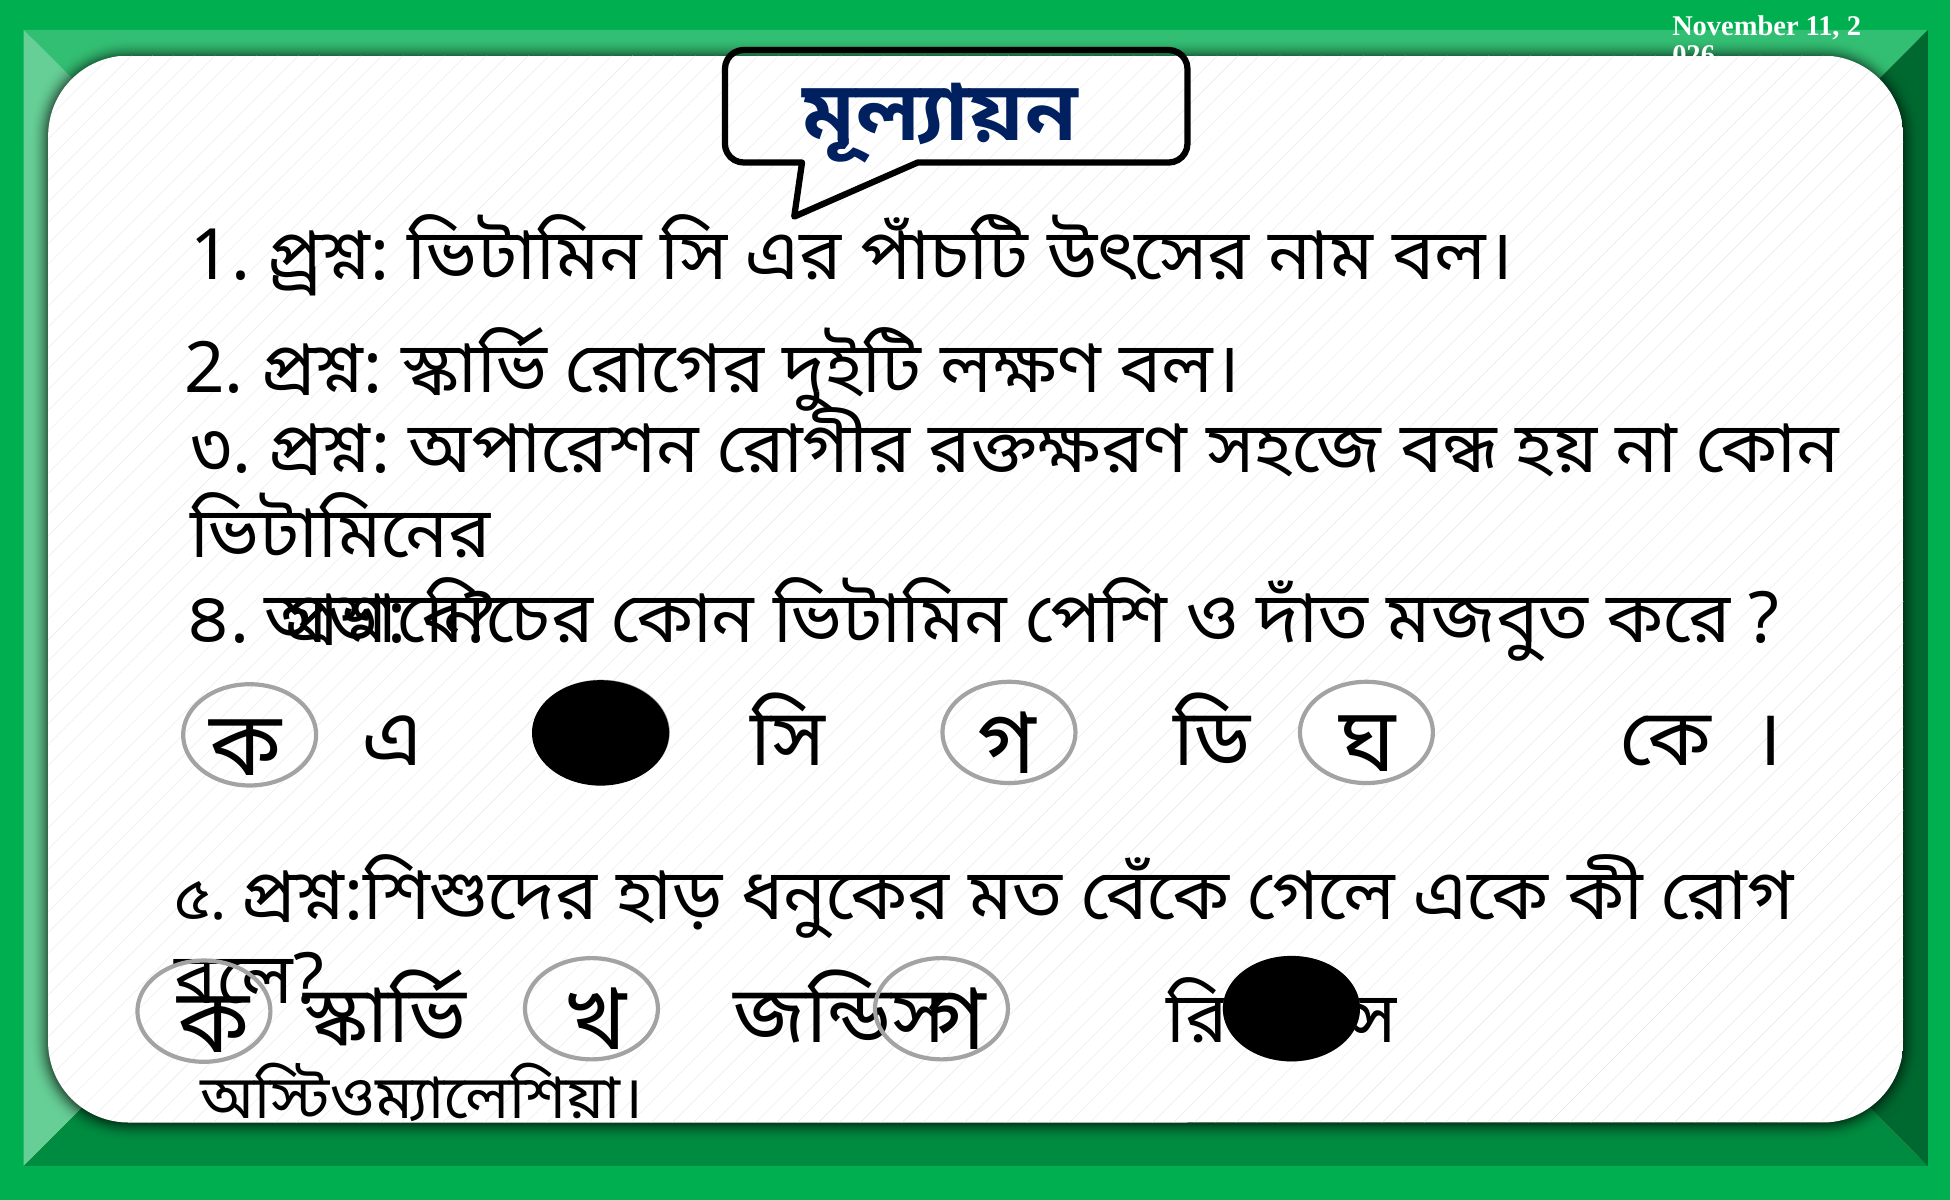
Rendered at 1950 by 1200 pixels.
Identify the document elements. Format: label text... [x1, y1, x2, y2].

text_box 2. প্রশ্ন: স্কার্ভি রোগের দুইটি লক্ষণ বল। [166, 312, 1859, 416]
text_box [724, 49, 1188, 167]
text_box 1. প্র্রশ্ন: ভিটামিন সি এর পাঁচটি উৎসের নাম বল। [172, 199, 1540, 303]
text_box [137, 840, 1932, 1128]
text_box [172, 564, 1913, 803]
text_box ৩. প্রশ্ন: অপারেশন রোগীর রক্তক্ষরণ সহজে বন্ধ হয় না কোন ভিটামিনের অভাবে? [172, 392, 1891, 564]
